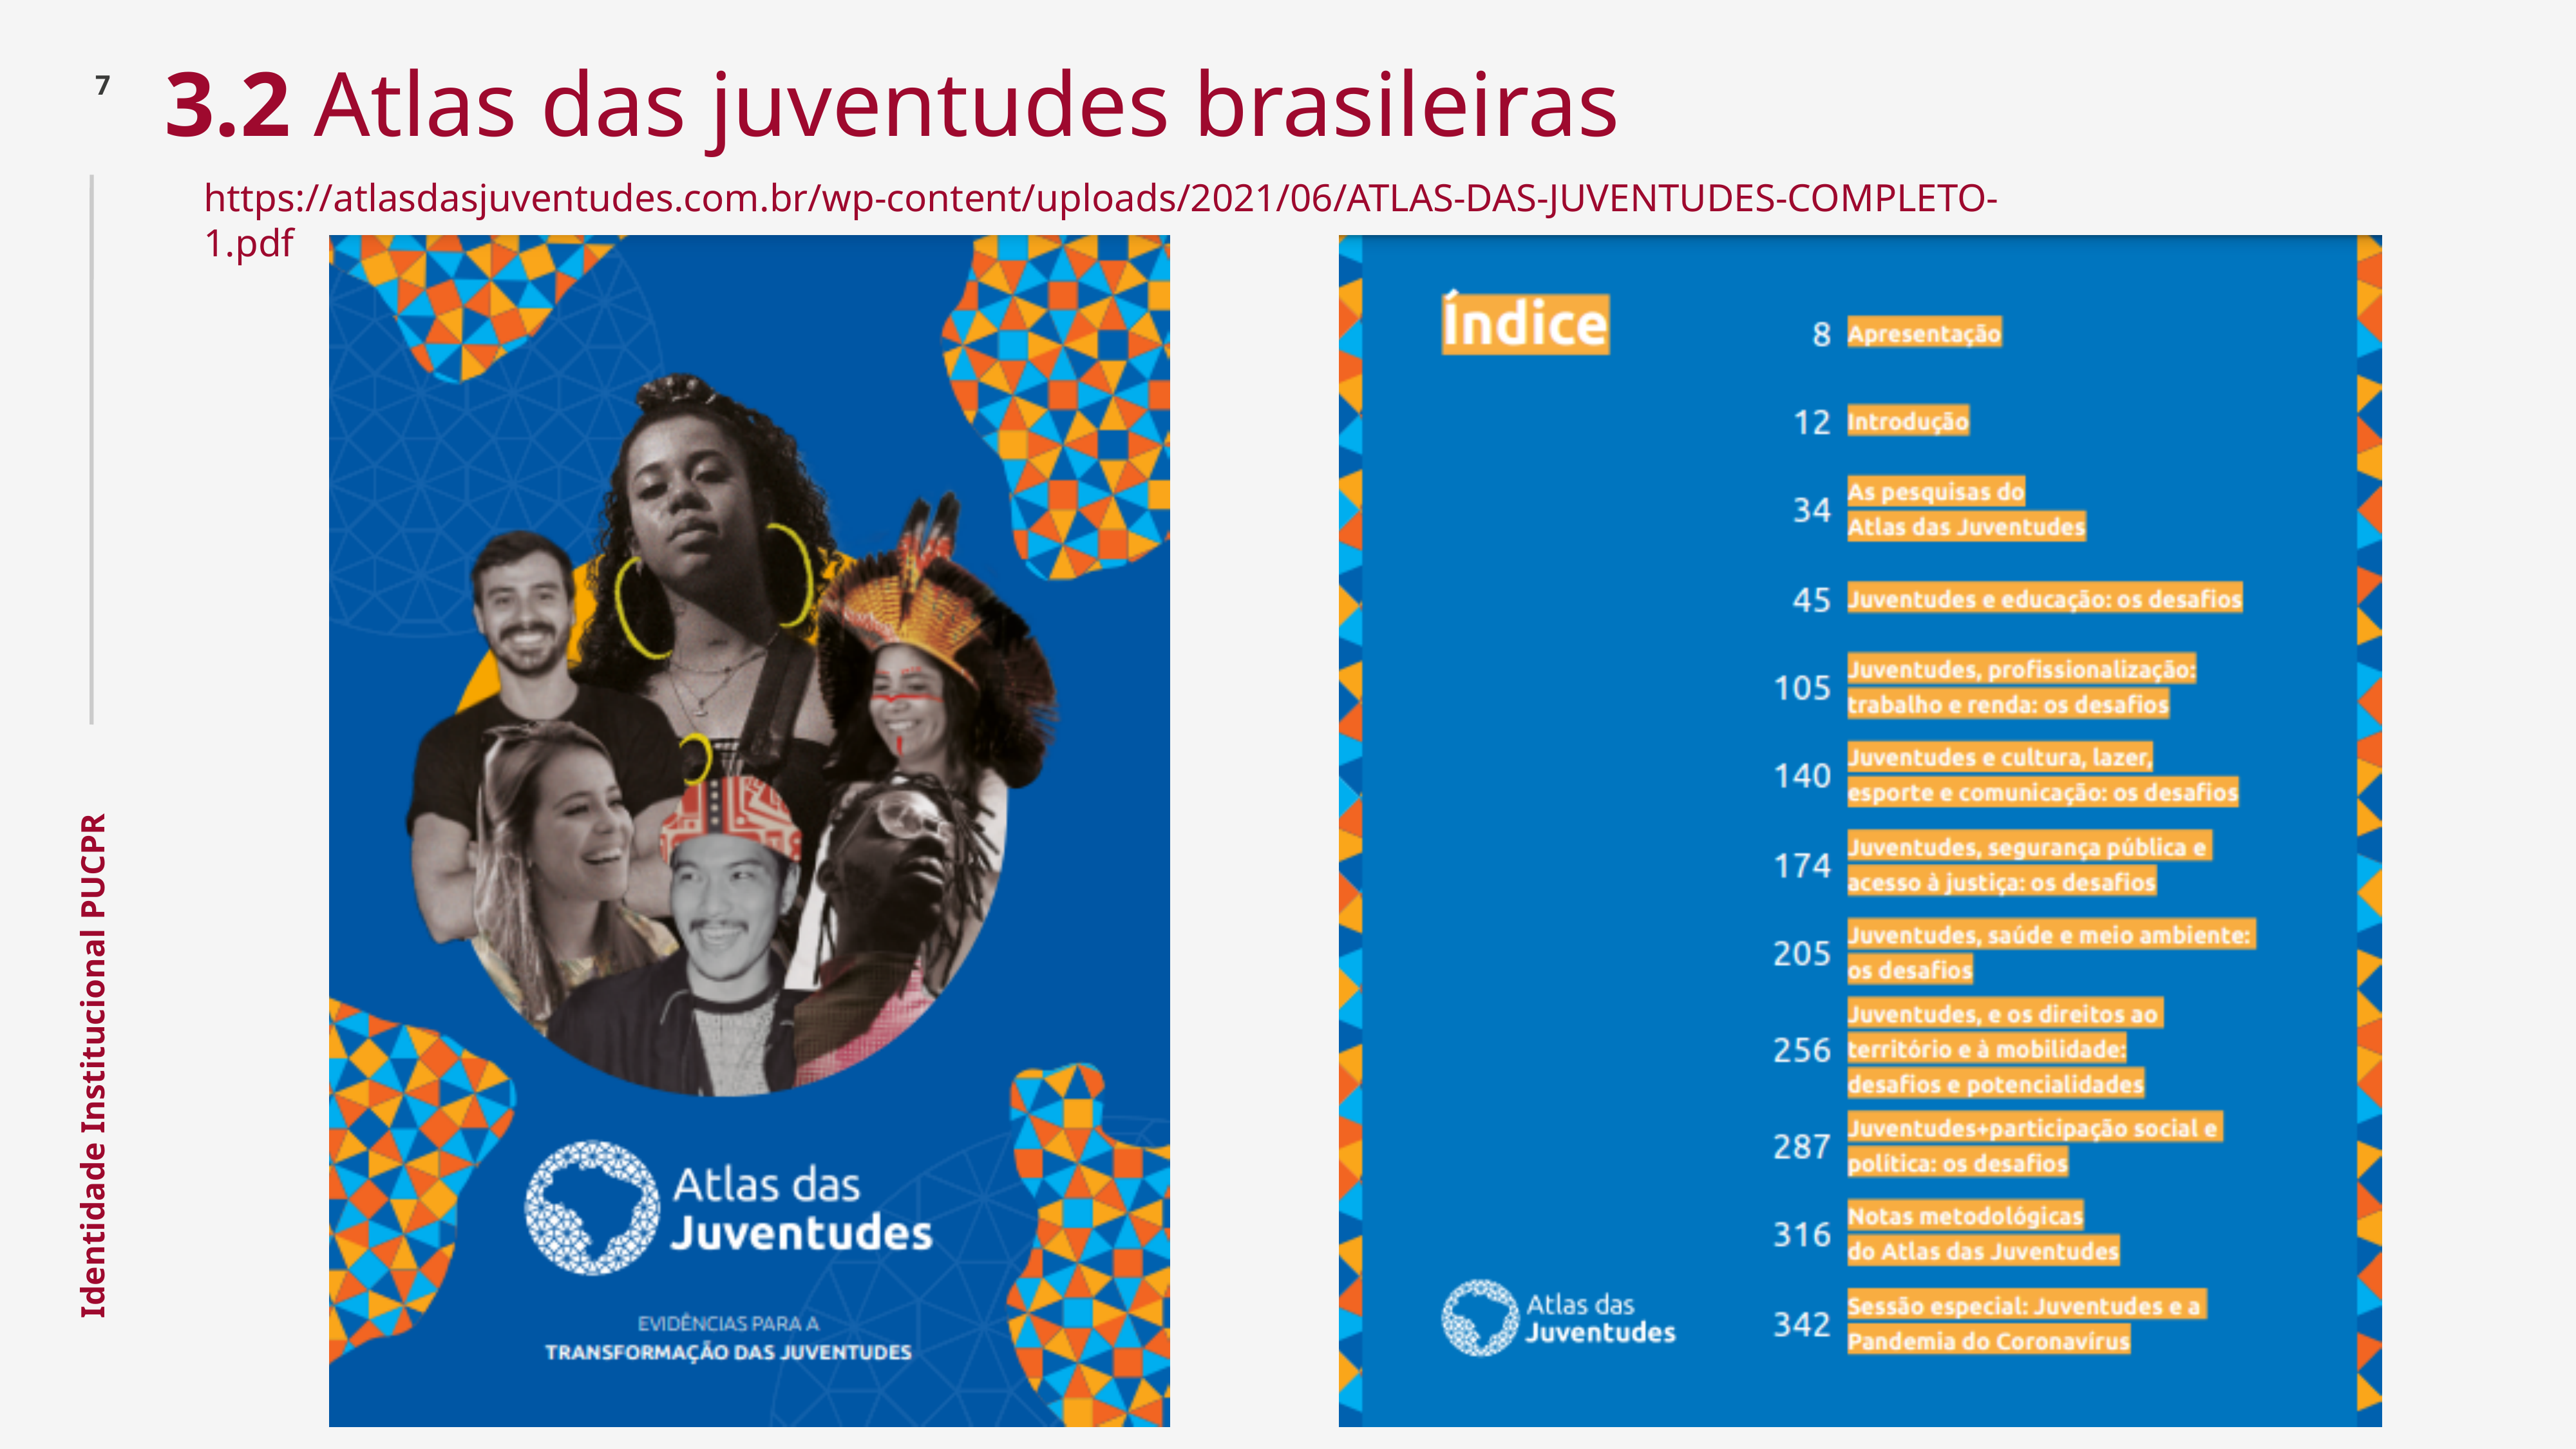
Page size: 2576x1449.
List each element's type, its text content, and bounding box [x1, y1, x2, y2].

picture [329, 235, 1170, 1428]
picture [1339, 235, 2382, 1428]
picture [1339, 235, 1349, 245]
slide_number 7 [45, 64, 160, 105]
text_box https://atlasdasjuventudes.com.br/wp-content/uploads/2021/06/ATLAS-DAS-JUVENTUDES-COMPLETO-1.pdf [194, 169, 2096, 269]
text_box 3.2 Atlas das juventudes brasileiras [160, 64, 2382, 281]
